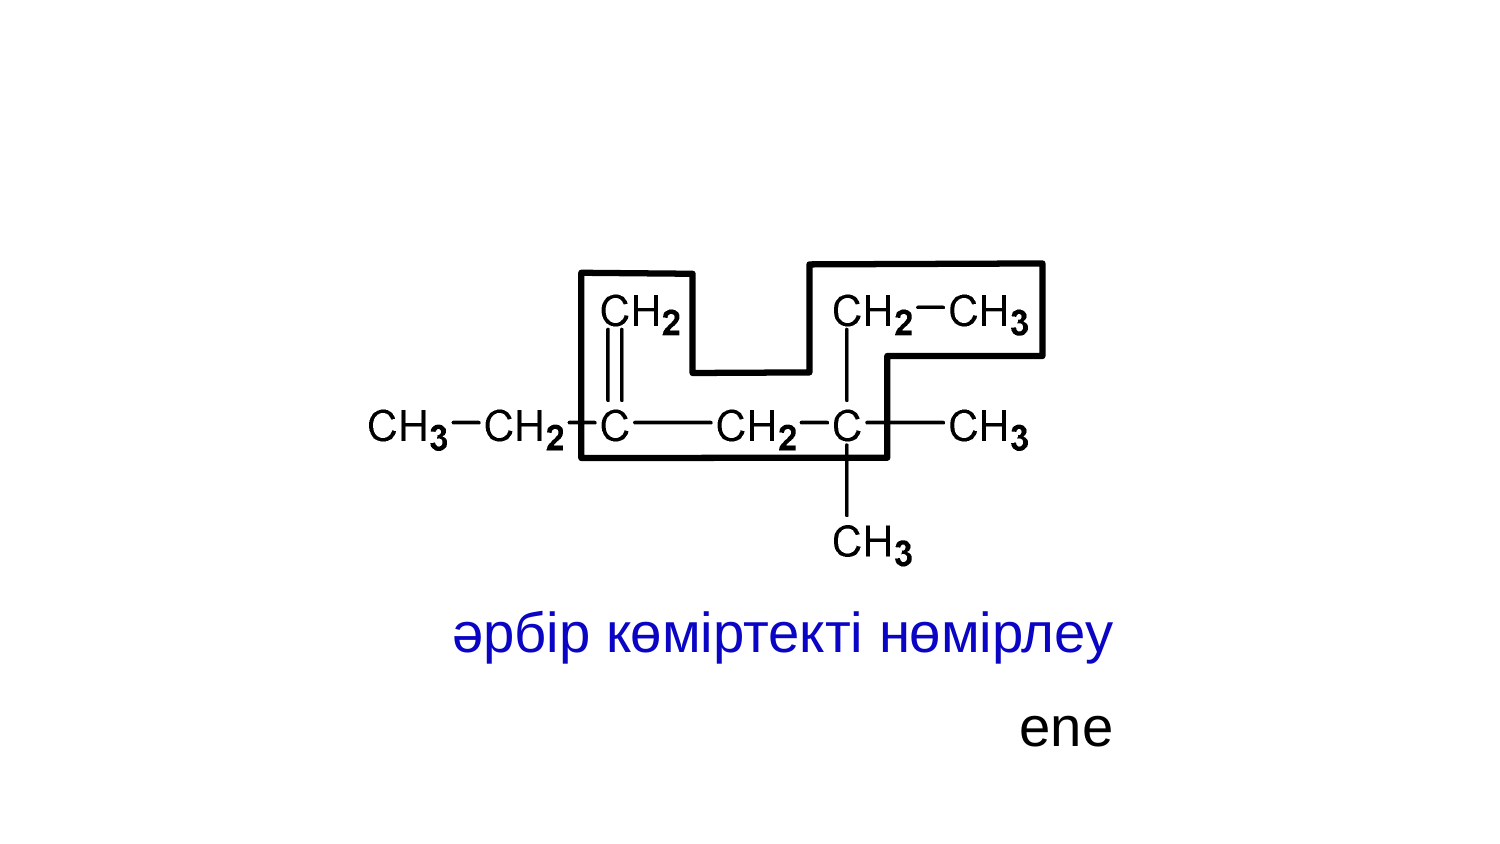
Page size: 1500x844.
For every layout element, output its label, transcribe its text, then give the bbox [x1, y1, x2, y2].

text_box әрбір көміртекті нөмірлеу [253, 590, 1313, 694]
text_box [809, 263, 1043, 356]
text_box ene [346, 684, 1126, 788]
text_box [581, 272, 693, 279]
picture [365, 280, 1032, 575]
